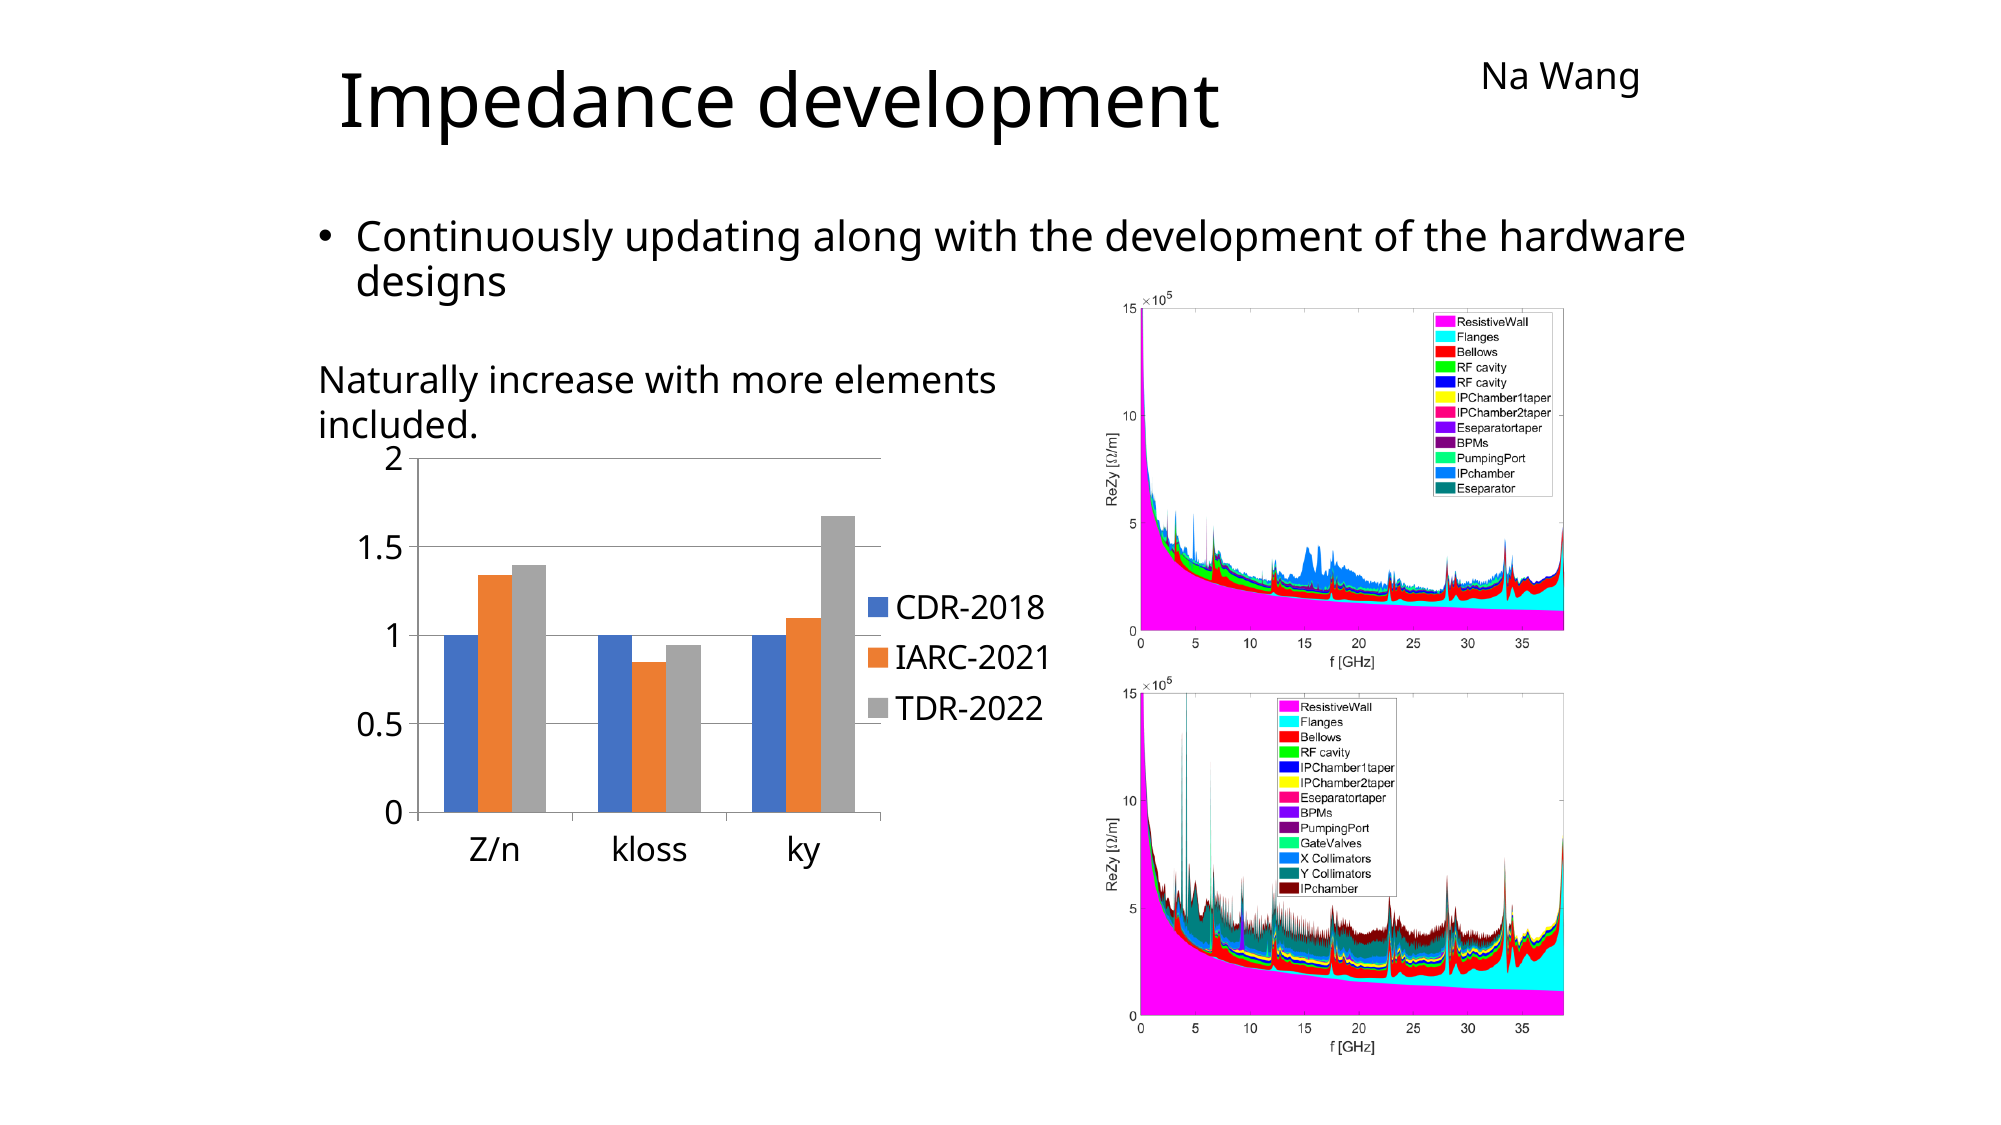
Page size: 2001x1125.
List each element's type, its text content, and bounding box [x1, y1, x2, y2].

text_box Naturally increase with more elements included. [303, 348, 1070, 454]
list Continuously updating along with the development of the hardware designs [303, 208, 1711, 951]
text_box Na Wang [1465, 45, 1902, 105]
chart [326, 432, 1070, 883]
picture [1070, 278, 1615, 1059]
title Impedance development [324, 45, 1675, 161]
